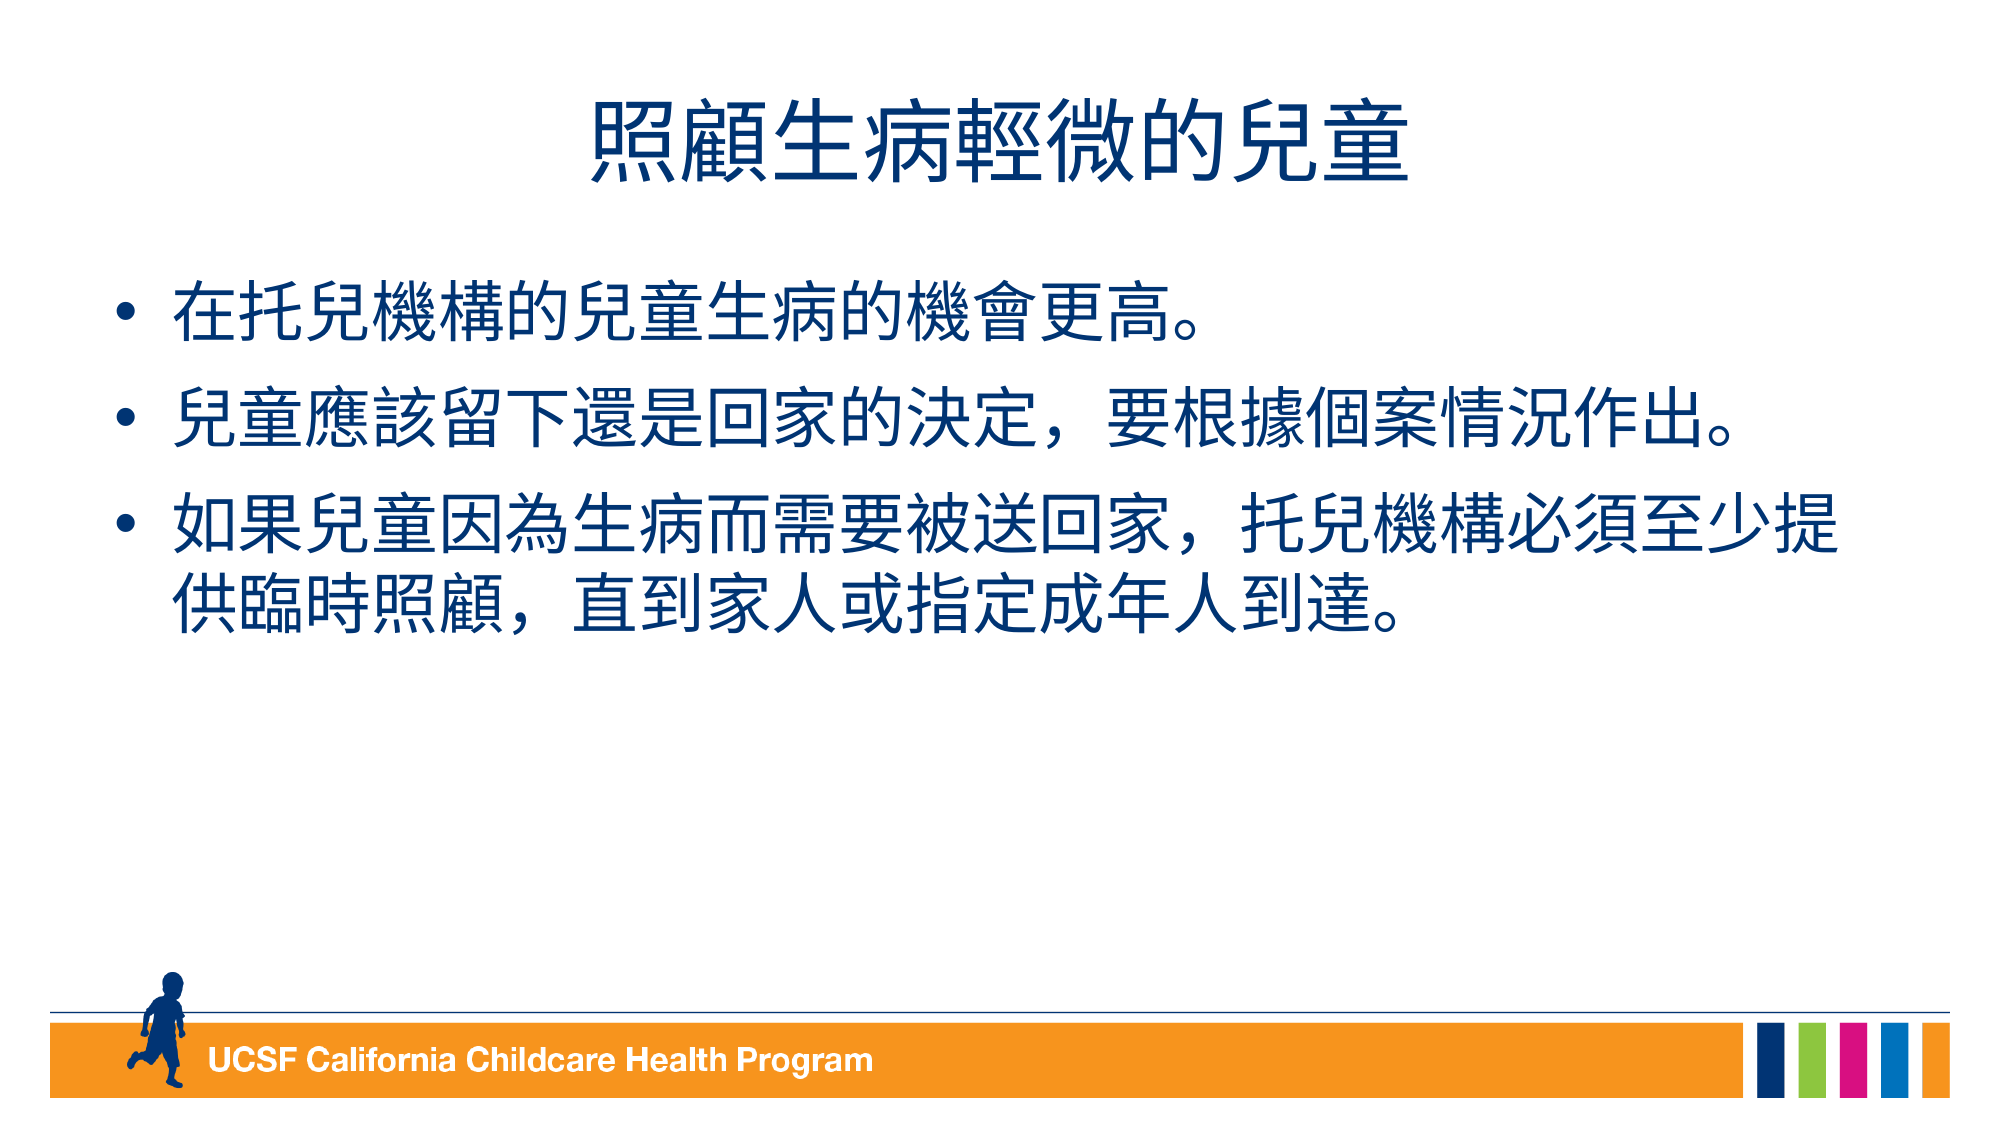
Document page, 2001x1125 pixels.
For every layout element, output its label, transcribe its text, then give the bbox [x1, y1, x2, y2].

list 在托兒機構的兒童生病的機會更高。 兒童應該留下還是回家的決定，要根據個案情況作出。 如果兒童因為生病而需要被送回家，托兒機構必須至少提供臨時照顧，直到家人或指定成年人到達。 [99, 262, 1900, 1005]
title 照顧生病輕微的兒童 [99, 45, 1900, 233]
picture [50, 972, 1950, 1098]
